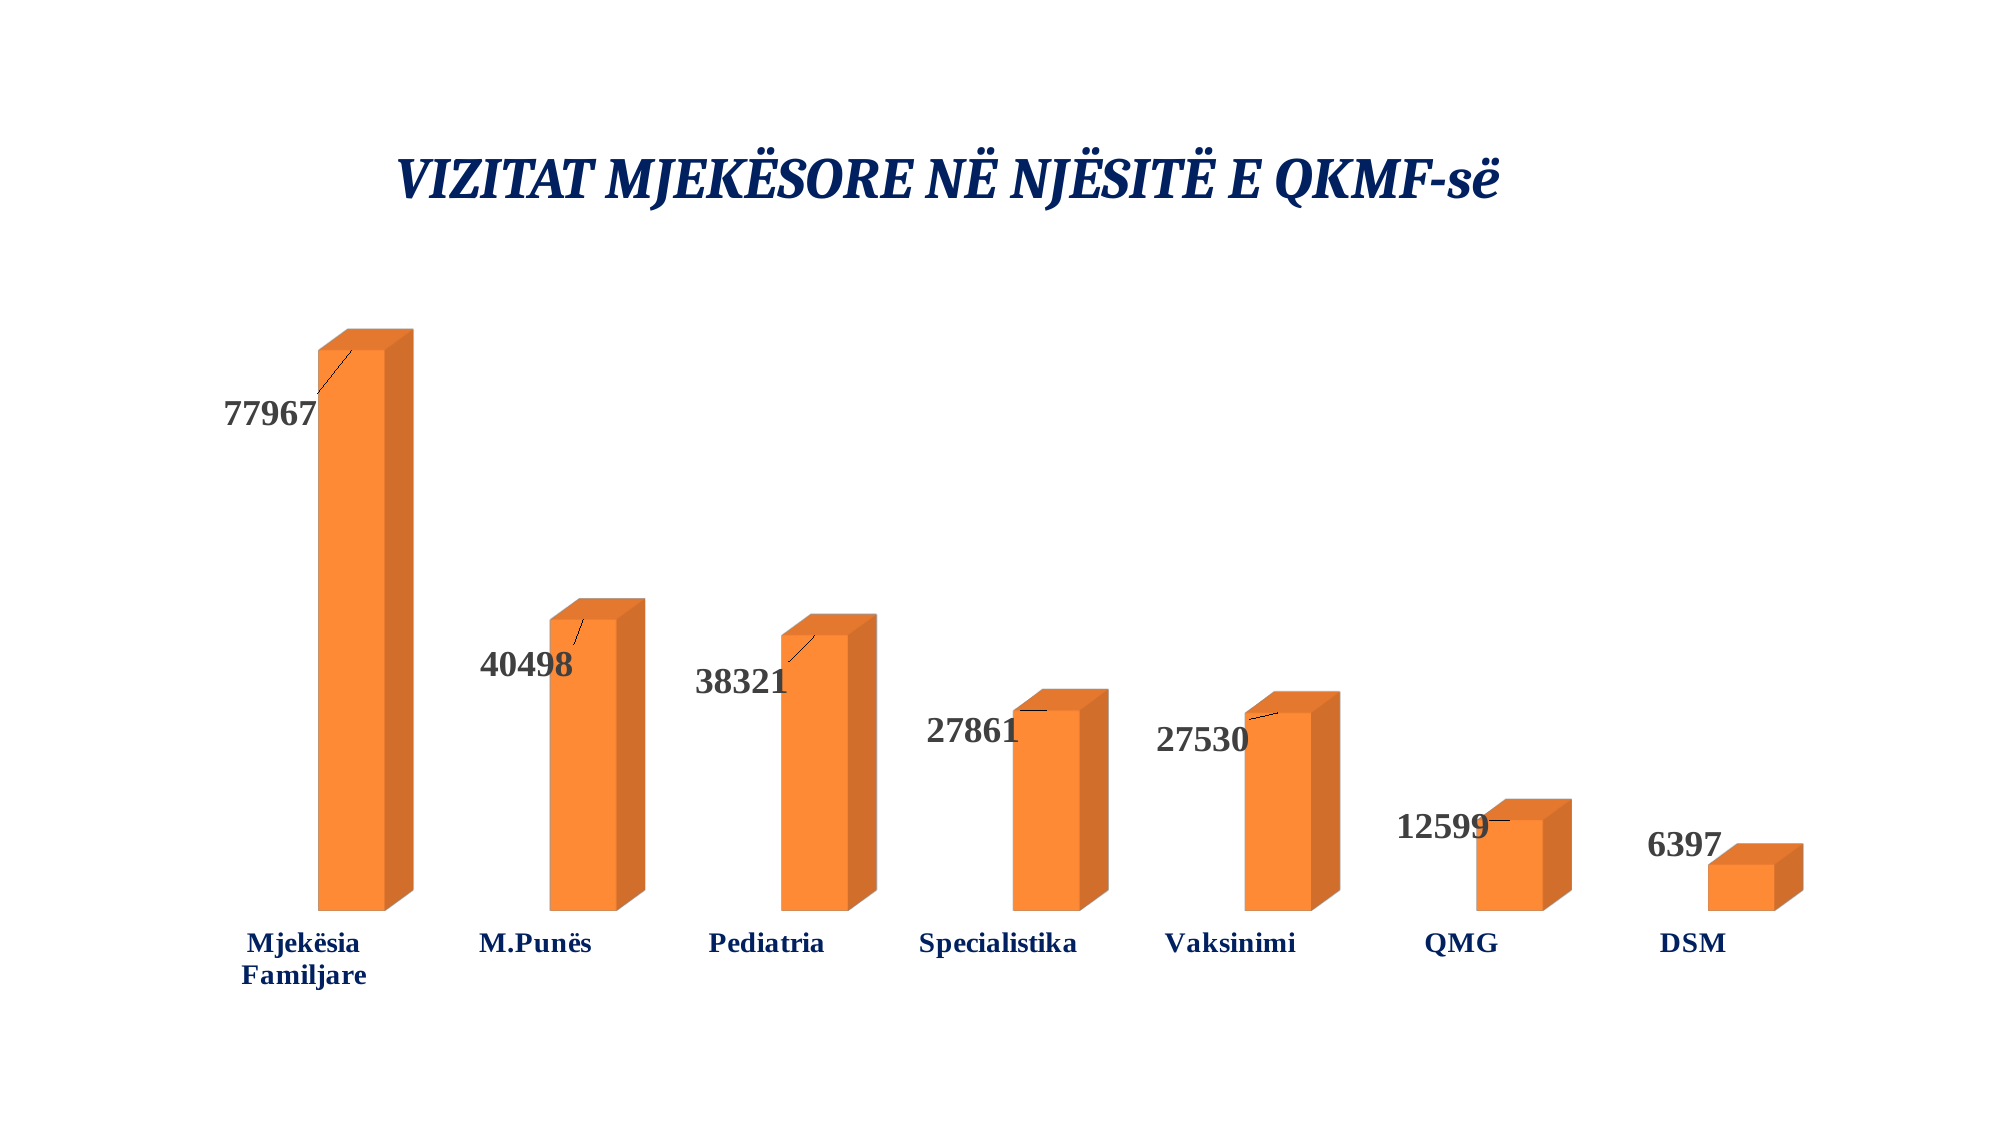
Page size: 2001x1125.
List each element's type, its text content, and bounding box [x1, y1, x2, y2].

title VIZITAT MJEKËSORE NË NJËSITË E QKMF-së [137, 59, 1863, 278]
chart [167, 277, 1893, 992]
